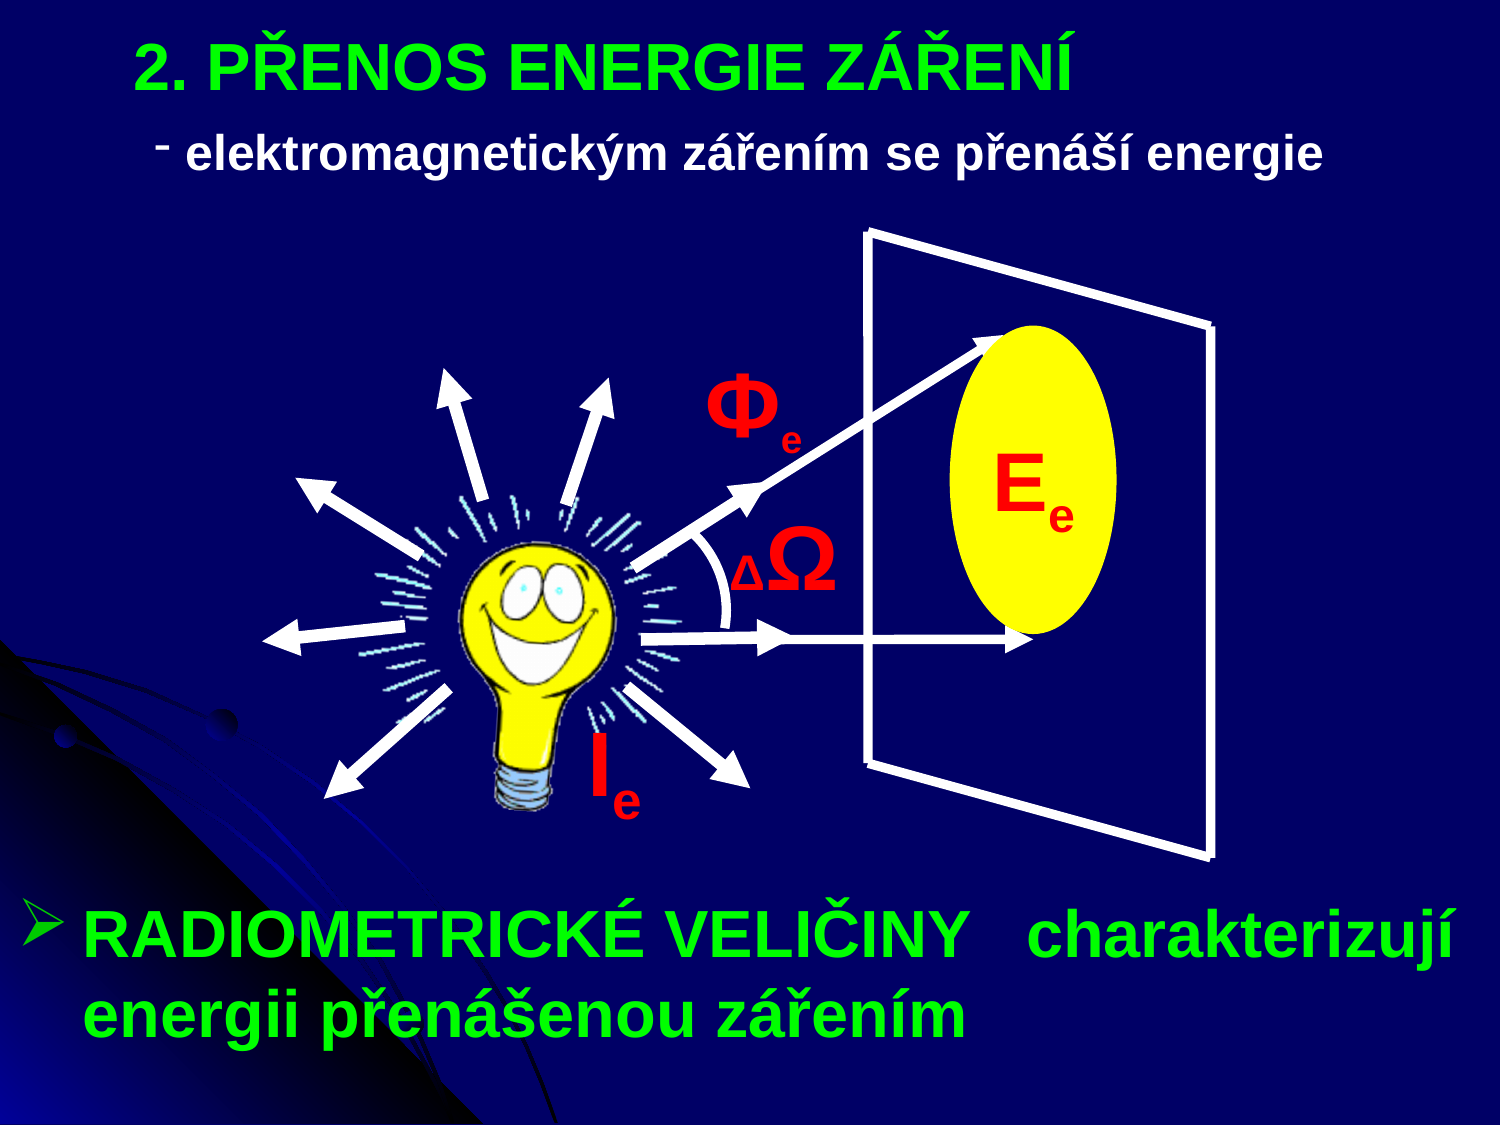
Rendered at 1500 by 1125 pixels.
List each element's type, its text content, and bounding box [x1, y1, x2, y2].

text_box 2. PŘENOS ENERGIE ZÁŘENÍ [0, 31, 1356, 111]
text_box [265, 231, 1211, 858]
text_box RADIOMETRICKÉ VELIČINY charakterizují energii přenášenou zářením [0, 883, 1500, 1059]
text_box elektromagnetickým zářením se přenáší energie [76, 113, 1452, 189]
